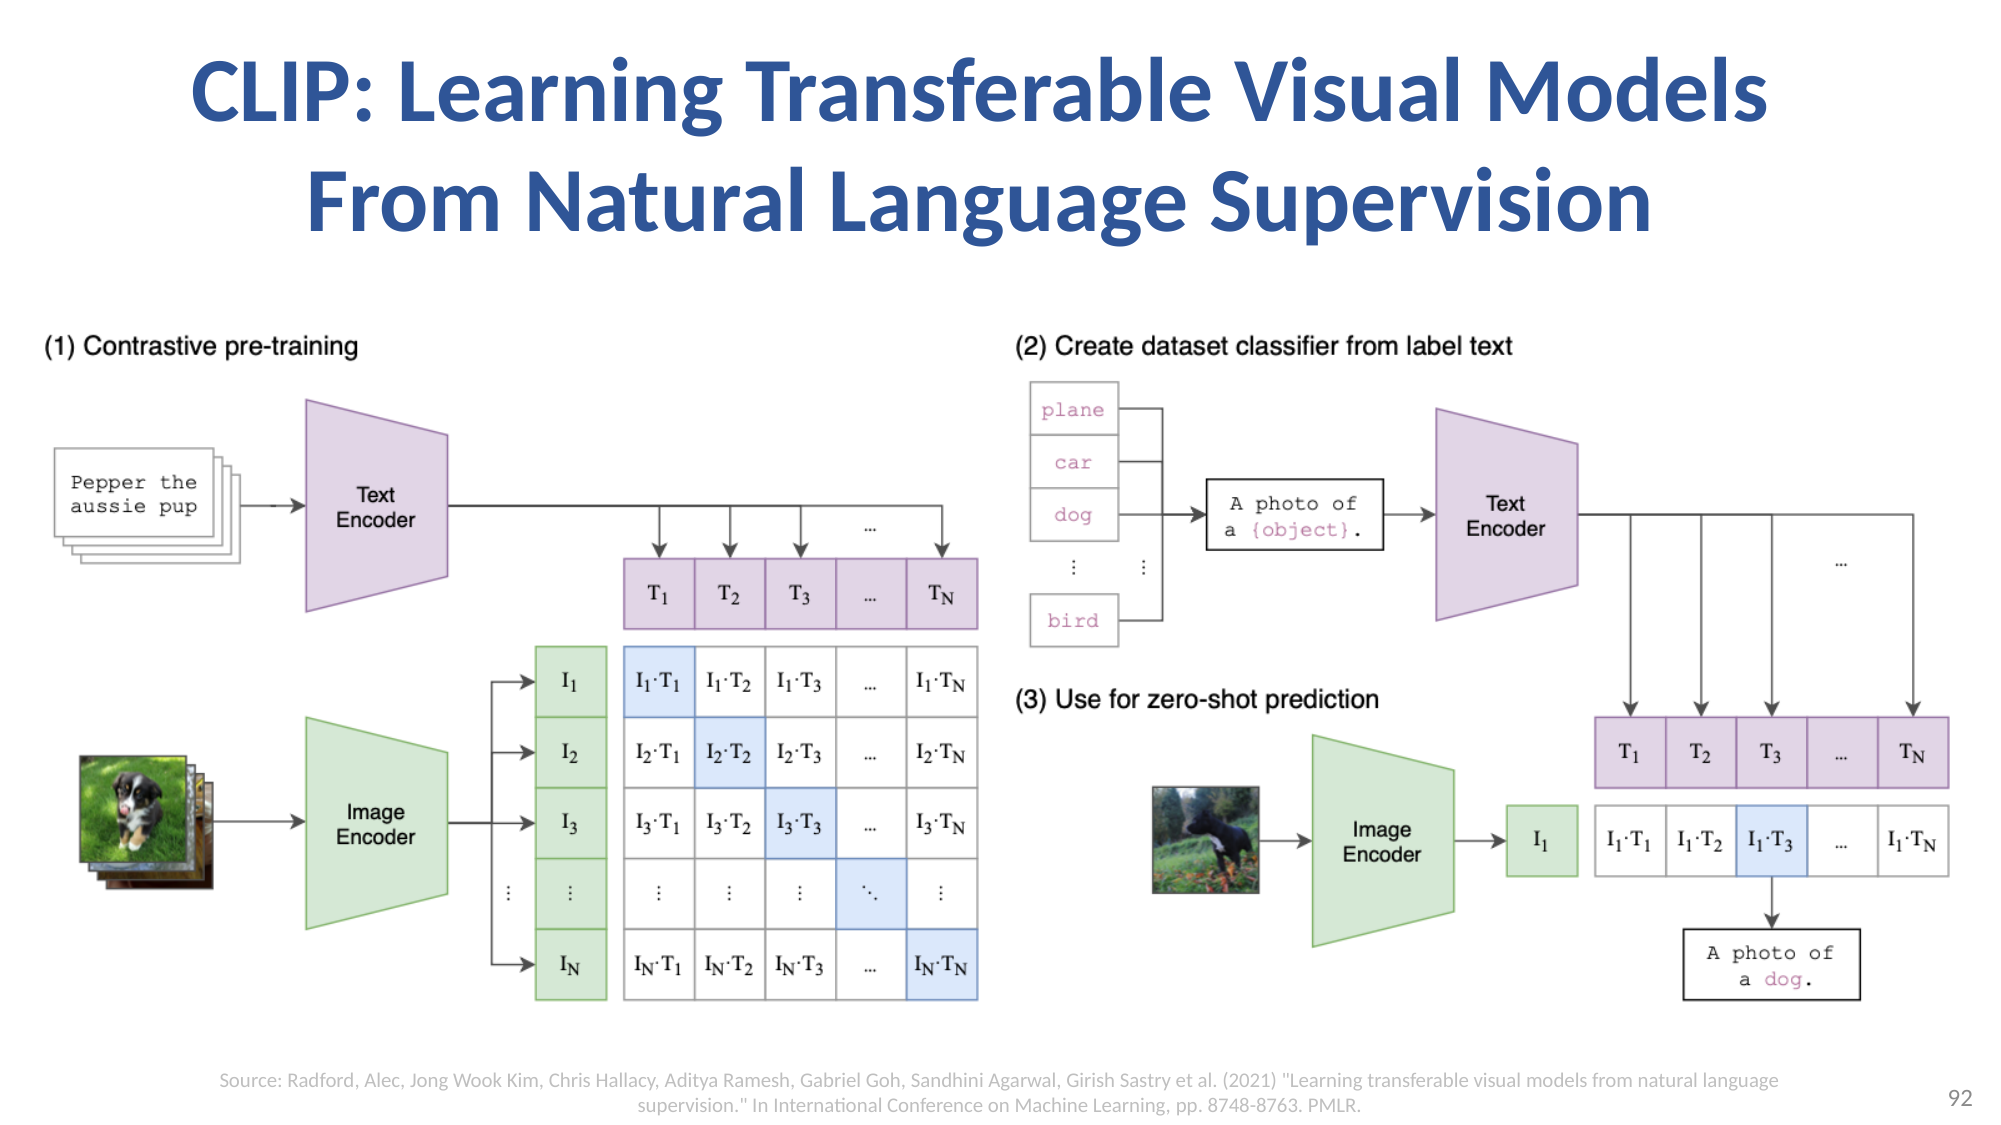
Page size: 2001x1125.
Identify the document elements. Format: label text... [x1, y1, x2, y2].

slide_number 92 [1847, 1076, 1989, 1116]
picture [33, 315, 1966, 1019]
text_box Source: Radford, Alec, Jong Wook Kim, Chris Hallacy, Aditya Ramesh, Gabriel Goh, Sandhini Agarwal, Girish Sastry et al. (2021) "Learning transferable visual models from natural language supervision." In International Conference on Machine Learning, pp. 8748-8763. PMLR. [153, 1059, 1847, 1124]
title CLIP: Learning Transferable Visual Models From Natural Language Supervision [94, 22, 1867, 258]
